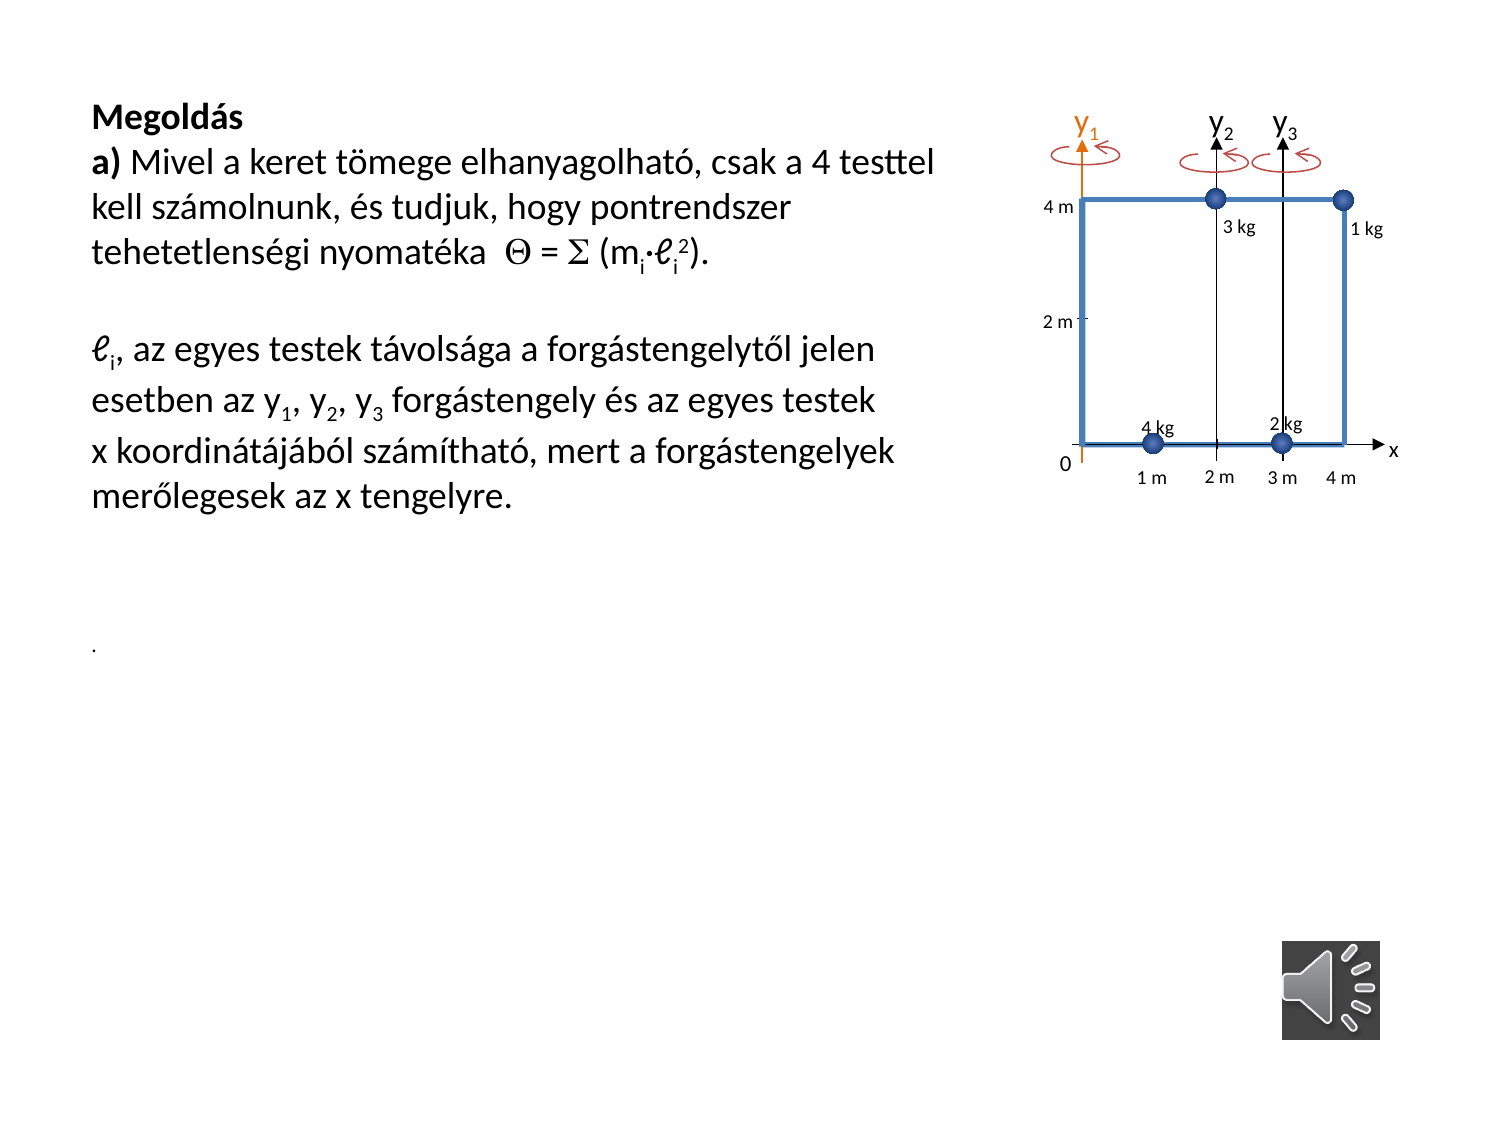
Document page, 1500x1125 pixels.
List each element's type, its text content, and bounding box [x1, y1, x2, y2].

picture [1280, 940, 1382, 1041]
text_box Megoldás a) Mivel a keret tömege elhanyagolható, csak a 4 testtel kell számolnunk, és tudjuk, hogy pontrendszer tehetetlenségi nyomatéka  =  (mi·ℓi2). ℓi, az egyes testek távolsága a forgástengelytől jelen esetben az y1, y2, y3 forgástengely és az egyes testek x koordinátájából számítható, mert a forgástengelyek merőlegesek az x tengelyre. . [76, 85, 987, 665]
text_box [1021, 87, 1438, 496]
